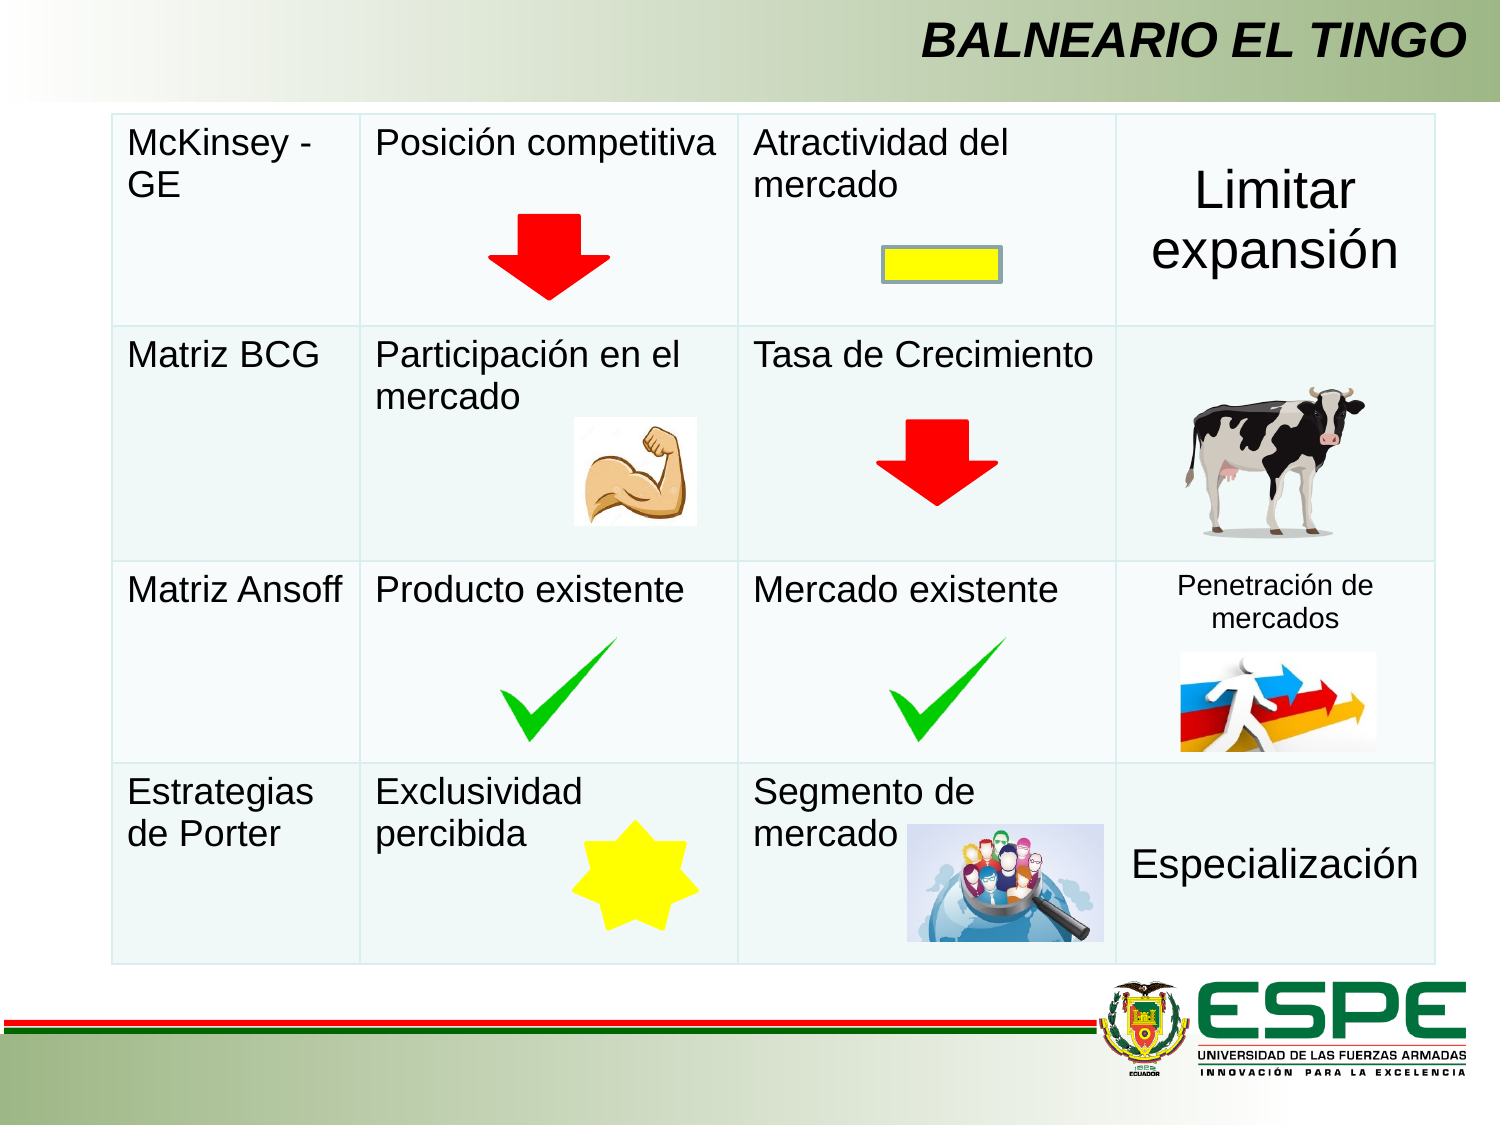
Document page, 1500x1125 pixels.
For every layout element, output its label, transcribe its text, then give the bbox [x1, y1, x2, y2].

table_cell Tasa de Crecimiento [739, 327, 1115, 560]
table_cell Especialización [1117, 764, 1434, 963]
text_box [488, 213, 611, 301]
picture [907, 824, 1104, 943]
picture [573, 417, 698, 527]
table_cell Estrategias de Porter [113, 764, 359, 963]
table_header Posición competitiva [361, 115, 737, 325]
picture [1177, 365, 1373, 561]
picture [500, 636, 617, 742]
table_cell Mercado existente [739, 562, 1115, 762]
title BALNEARIO EL TINGO [0, 0, 1483, 188]
table_cell Matriz BCG [113, 327, 359, 560]
picture [1180, 652, 1377, 752]
picture [889, 636, 1006, 742]
text_box [571, 820, 699, 931]
table_cell Producto existente [361, 562, 737, 762]
table_header McKinsey - GE [113, 115, 359, 325]
text_box [881, 245, 1003, 284]
table_cell [1117, 327, 1434, 560]
picture [1099, 981, 1466, 1076]
table_cell Participación en el mercado [361, 327, 737, 560]
table_cell Exclusividad percibida [361, 764, 737, 963]
table_header Atractividad del mercado [739, 115, 1115, 325]
text_box [876, 419, 999, 506]
table_cell Matriz Ansoff [113, 562, 359, 762]
table_header Limitar expansión [1117, 115, 1434, 325]
table_cell Penetración de mercados [1117, 562, 1434, 762]
table_cell Segmento de mercado [739, 764, 1115, 963]
